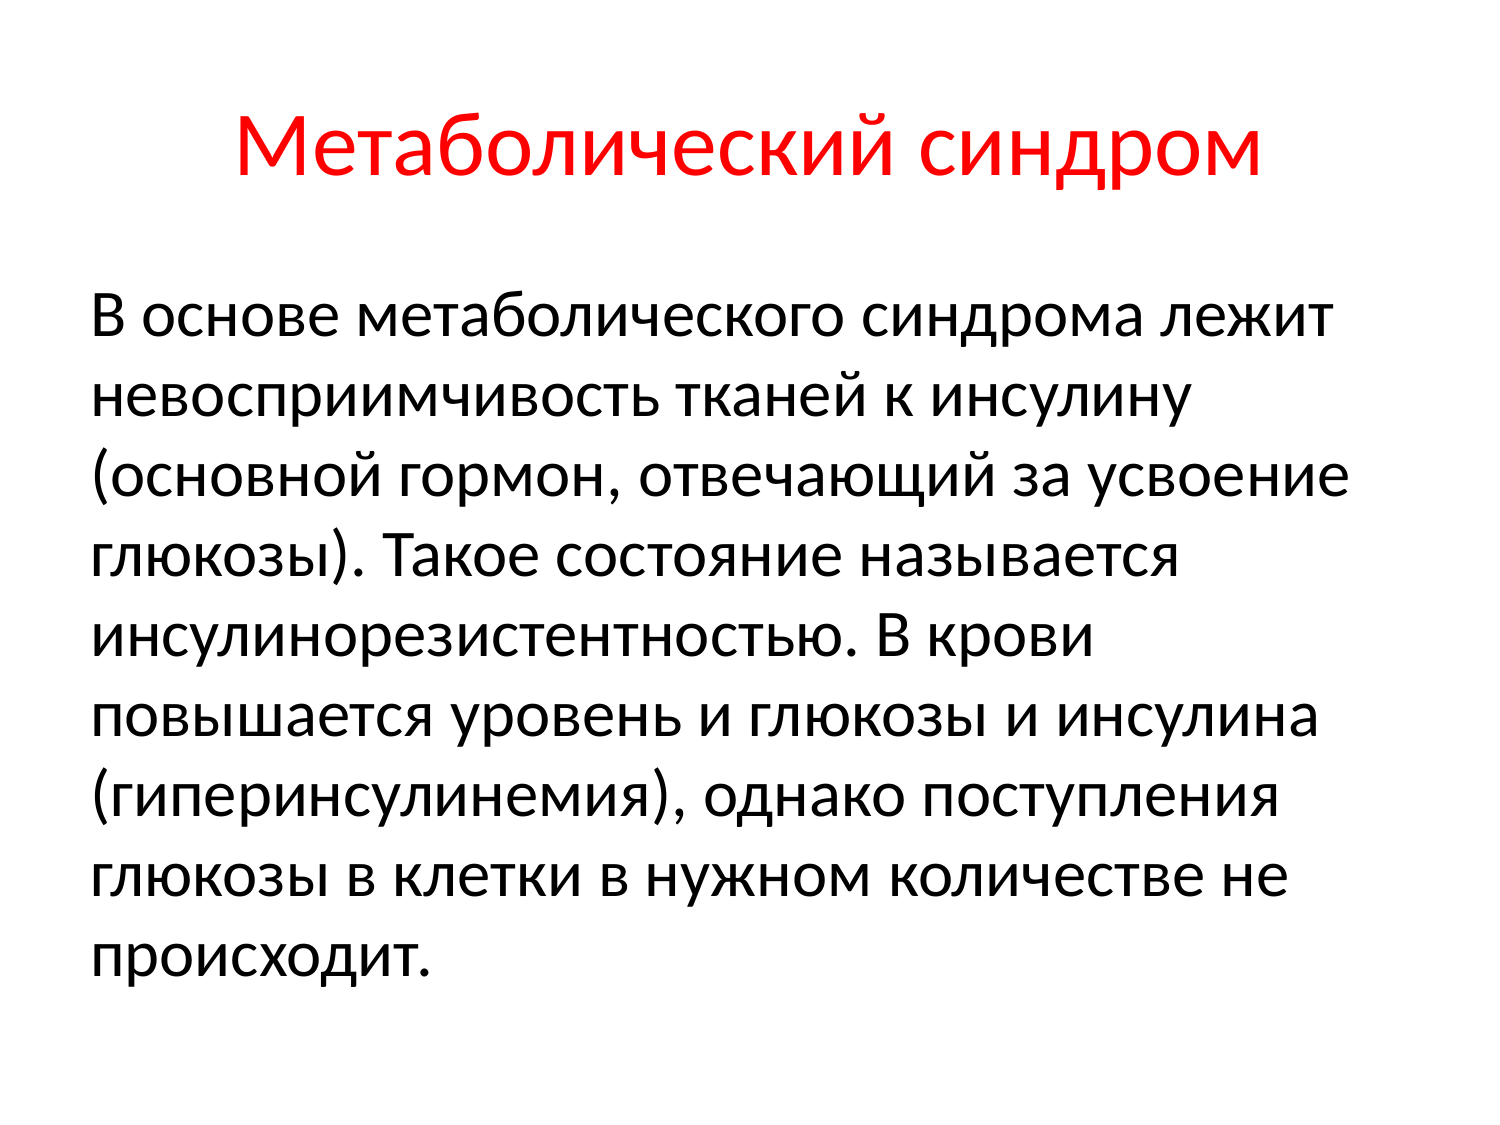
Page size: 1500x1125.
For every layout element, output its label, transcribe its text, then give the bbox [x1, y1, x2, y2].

title Метаболический синдром [75, 45, 1425, 233]
list В основе метаболического синдрома лежит невосприимчивость тканей к инсулину (основной гормон, отвечающий за усвоение глюкозы). Такое состояние называется инсулинорезистентностью. В крови повышается уровень и глюкозы и инсулина (гиперинсулинемия), однако поступления глюкозы в клетки в нужном количестве не происходит. [75, 262, 1425, 1005]
